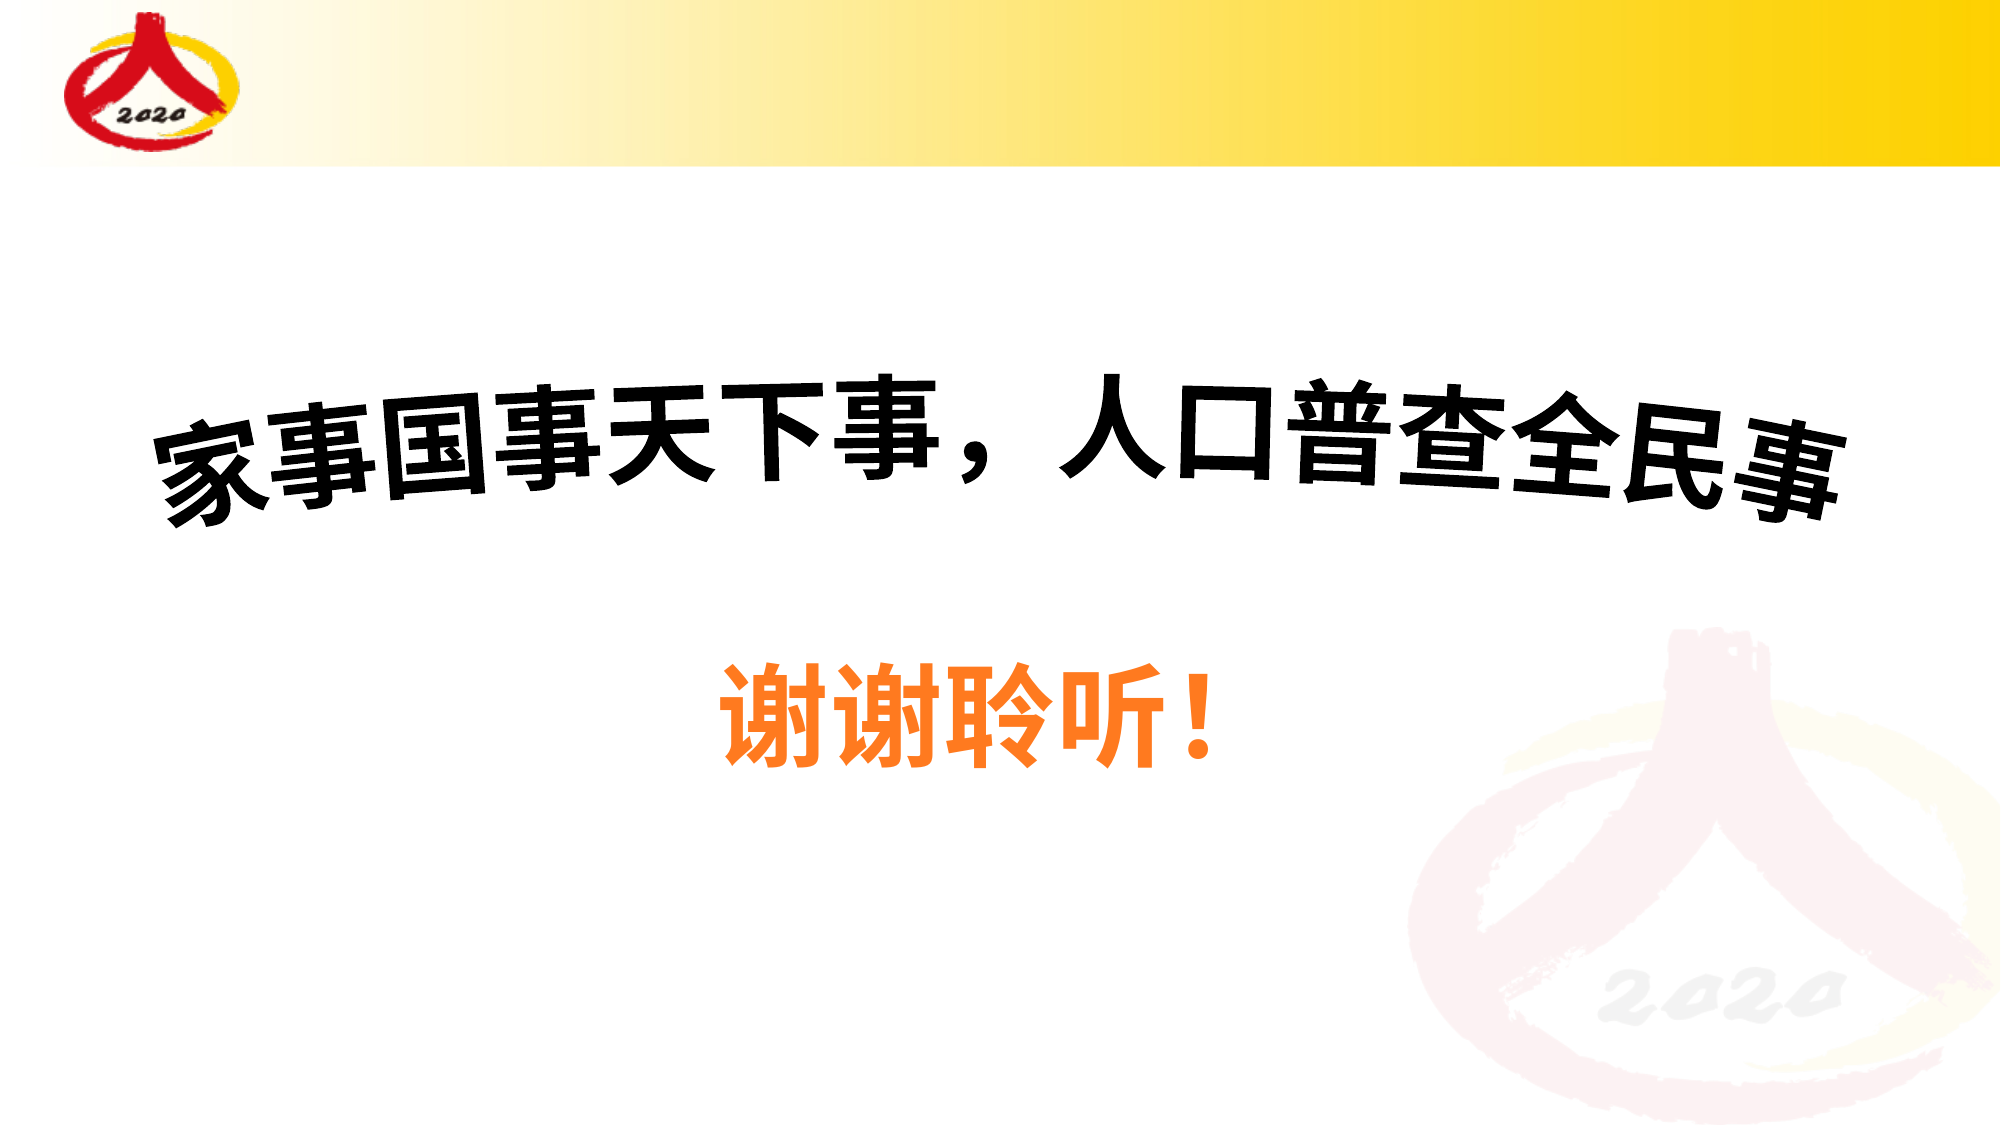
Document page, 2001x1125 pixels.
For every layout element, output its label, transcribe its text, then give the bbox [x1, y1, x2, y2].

picture [0, 0, 2001, 1125]
text_box 谢谢聆听！ [701, 638, 1299, 789]
